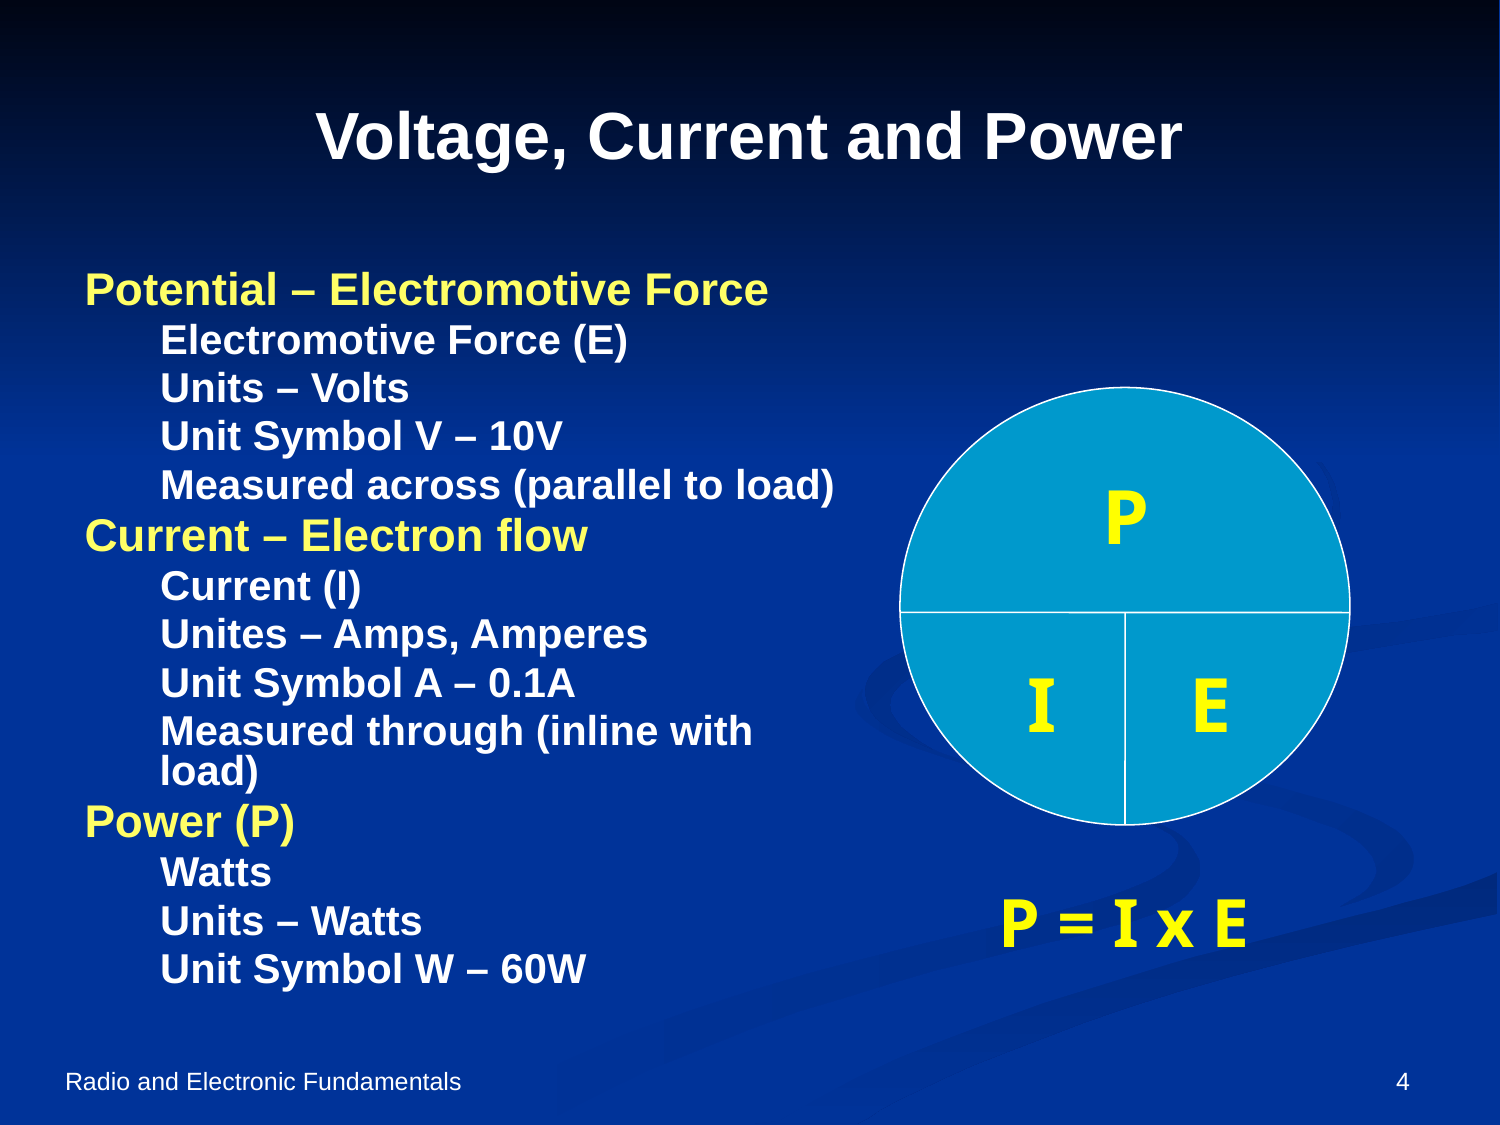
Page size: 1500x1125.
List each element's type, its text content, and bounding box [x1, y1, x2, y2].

list Potential – Electromotive Force Electromotive Force (E) Units – Volts Unit Symbol V – 10V Measured across (parallel to load) Current – Electron flow Current (I) Unites – Amps, Amperes Unit Symbol A – 0.1A Measured through (inline with load) Power (P) Watts Units – Watts Unit Symbol W – 60W [69, 262, 862, 1072]
text_box P = I x E [923, 873, 1324, 969]
slide_number 4 [1074, 1024, 1426, 1104]
title Voltage, Current and Power [24, 0, 1476, 266]
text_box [899, 387, 1351, 826]
footer Radio and Electronic Fundamentals [49, 1024, 988, 1104]
